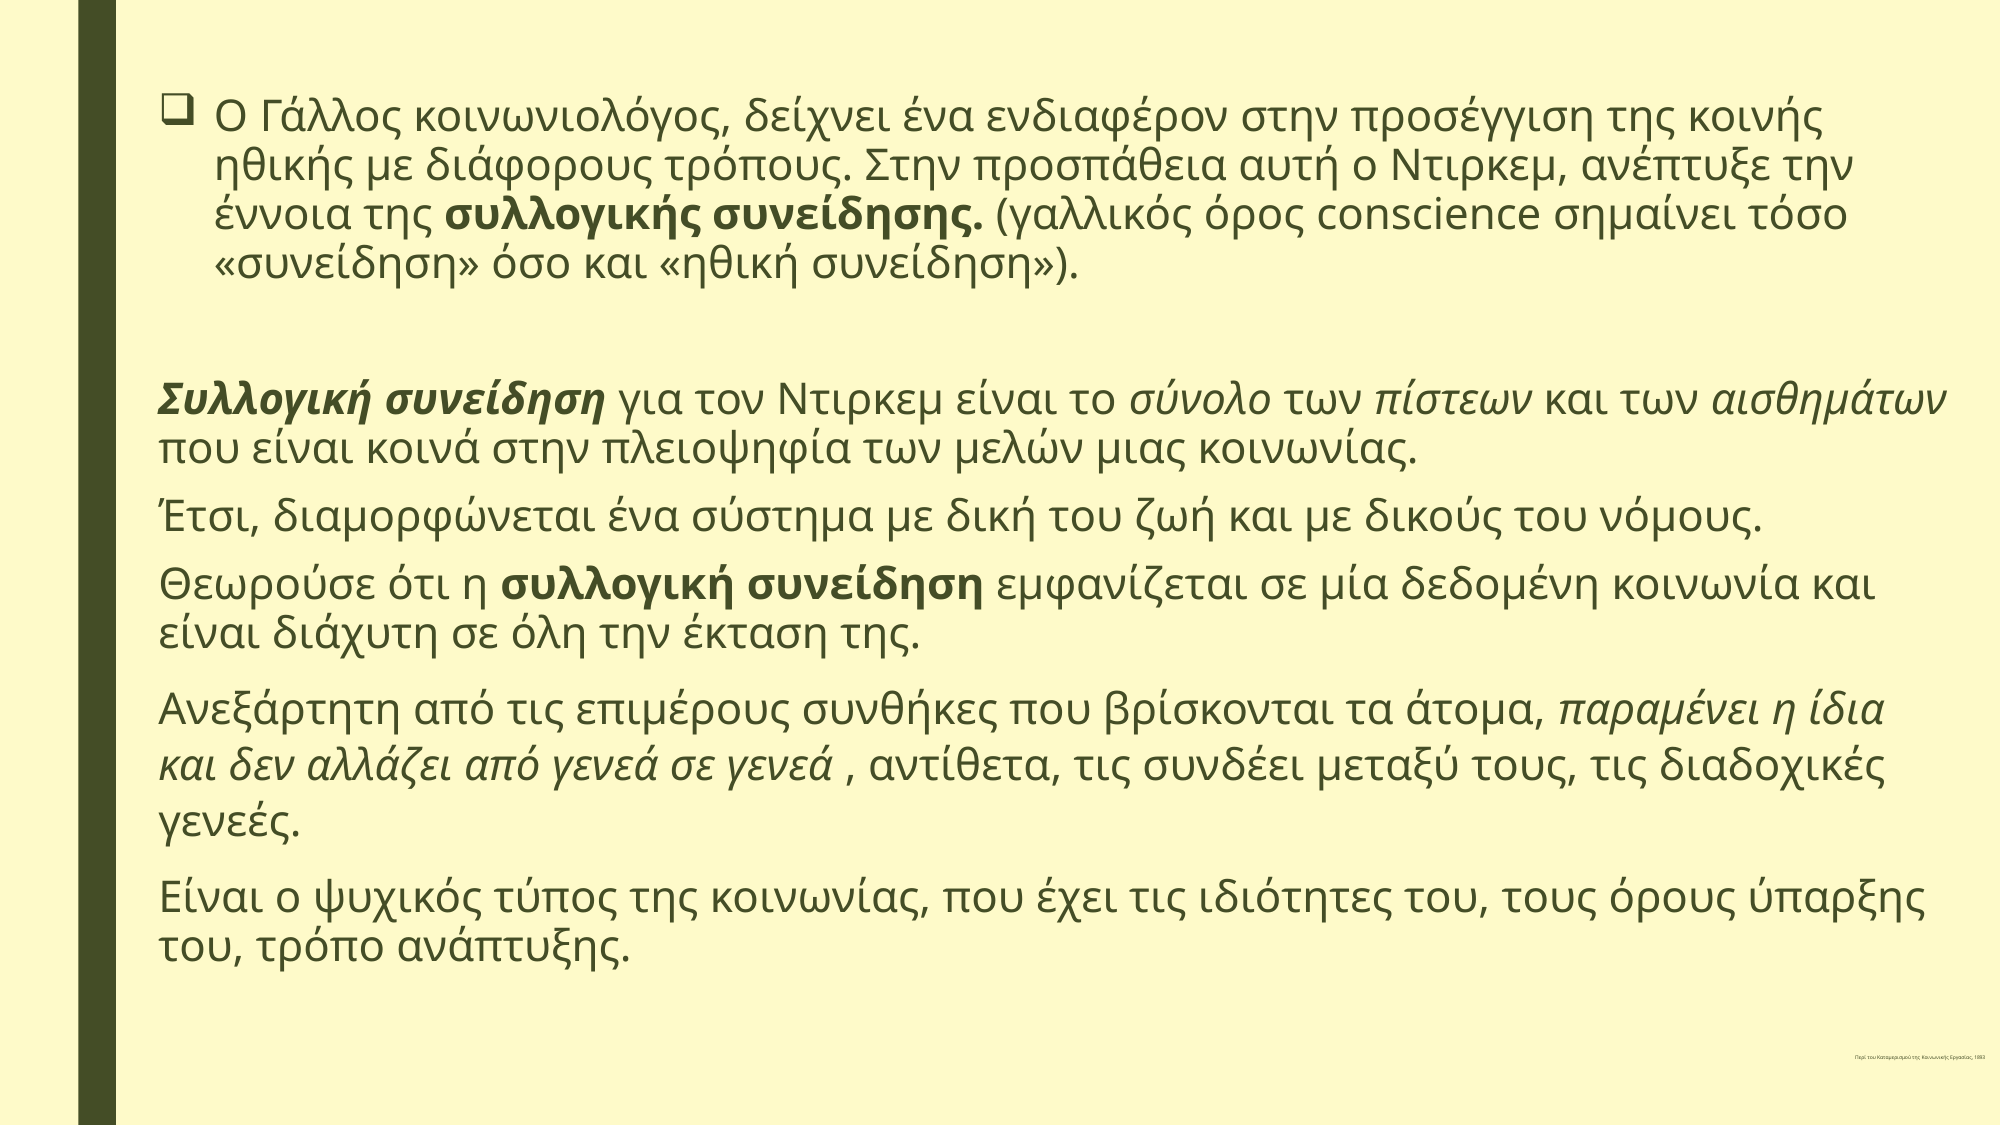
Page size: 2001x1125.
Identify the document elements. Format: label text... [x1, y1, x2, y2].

list Ο Γάλλος κοινωνιολόγος, δείχνει ένα ενδιαφέρον στην προσέγγιση της κοινής ηθικής με διάφορους τρόπους. Στην προσπάθεια αυτή ο Ντιρκεμ, ανέπτυξε την έννοια της συλλογικής συνείδησης. (γαλλικός όρος conscience σημαίνει τόσο «συνείδηση» όσο και «ηθική συνείδηση»). Συλλογική συνείδηση για τον Ντιρκεμ είναι το σύνολο των πίστεων και των αισθημάτων που είναι κοινά στην πλειοψηφία των μελών μιας κοινωνίας. Έτσι, διαμορφώνεται ένα σύστημα με δική του ζωή και με δικούς του νόμους. Θεωρούσε ότι η συλλογική συνείδηση εμφανίζεται σε μία δεδομένη κοινωνία και είναι διάχυτη σε όλη την έκταση της. Ανεξάρτητη από τις επιμέρους συνθήκες που βρίσκονται τα άτομα, παραμένει η ίδια και δεν αλλάζει από γενεά σε γενεά , αντίθετα, τις συνδέει μεταξύ τους, τις διαδοχικές γενεές. Είναι ο ψυχικός τύπος της κοινωνίας, που έχει τις ιδιότητες του, τους όρους ύπαρξης του, τρόπο ανάπτυξης. [143, 84, 1971, 1125]
title Περί του Καταμερισμού της Κοινωνικής Εργασίας, 1893 [1971, 1047, 2000, 1093]
